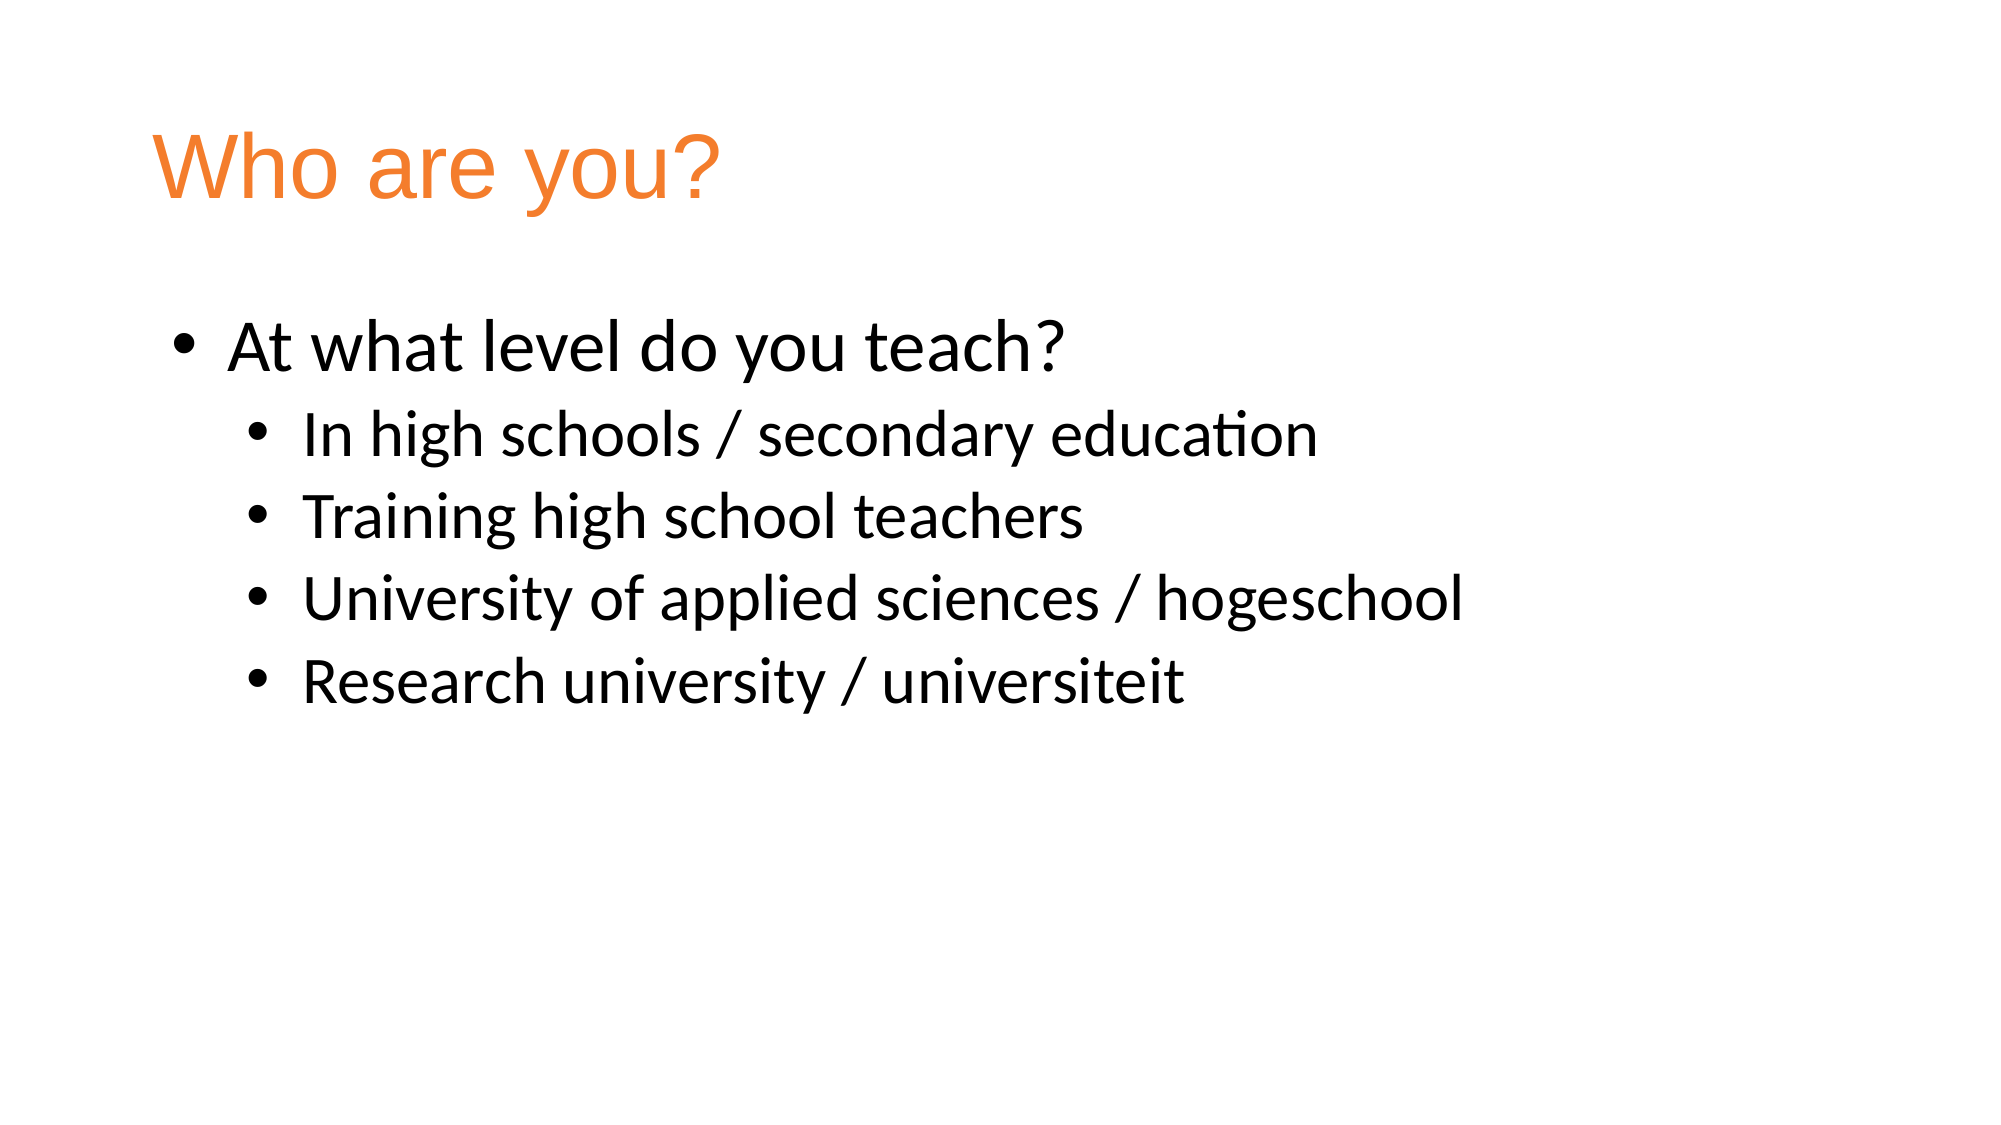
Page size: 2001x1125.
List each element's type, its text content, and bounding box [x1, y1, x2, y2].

title Who are you? [137, 59, 1863, 278]
list At what level do you teach? In high schools / secondary education Training high school teachers University of applied sciences / hogeschool Research university / universiteit [137, 299, 1863, 1014]
